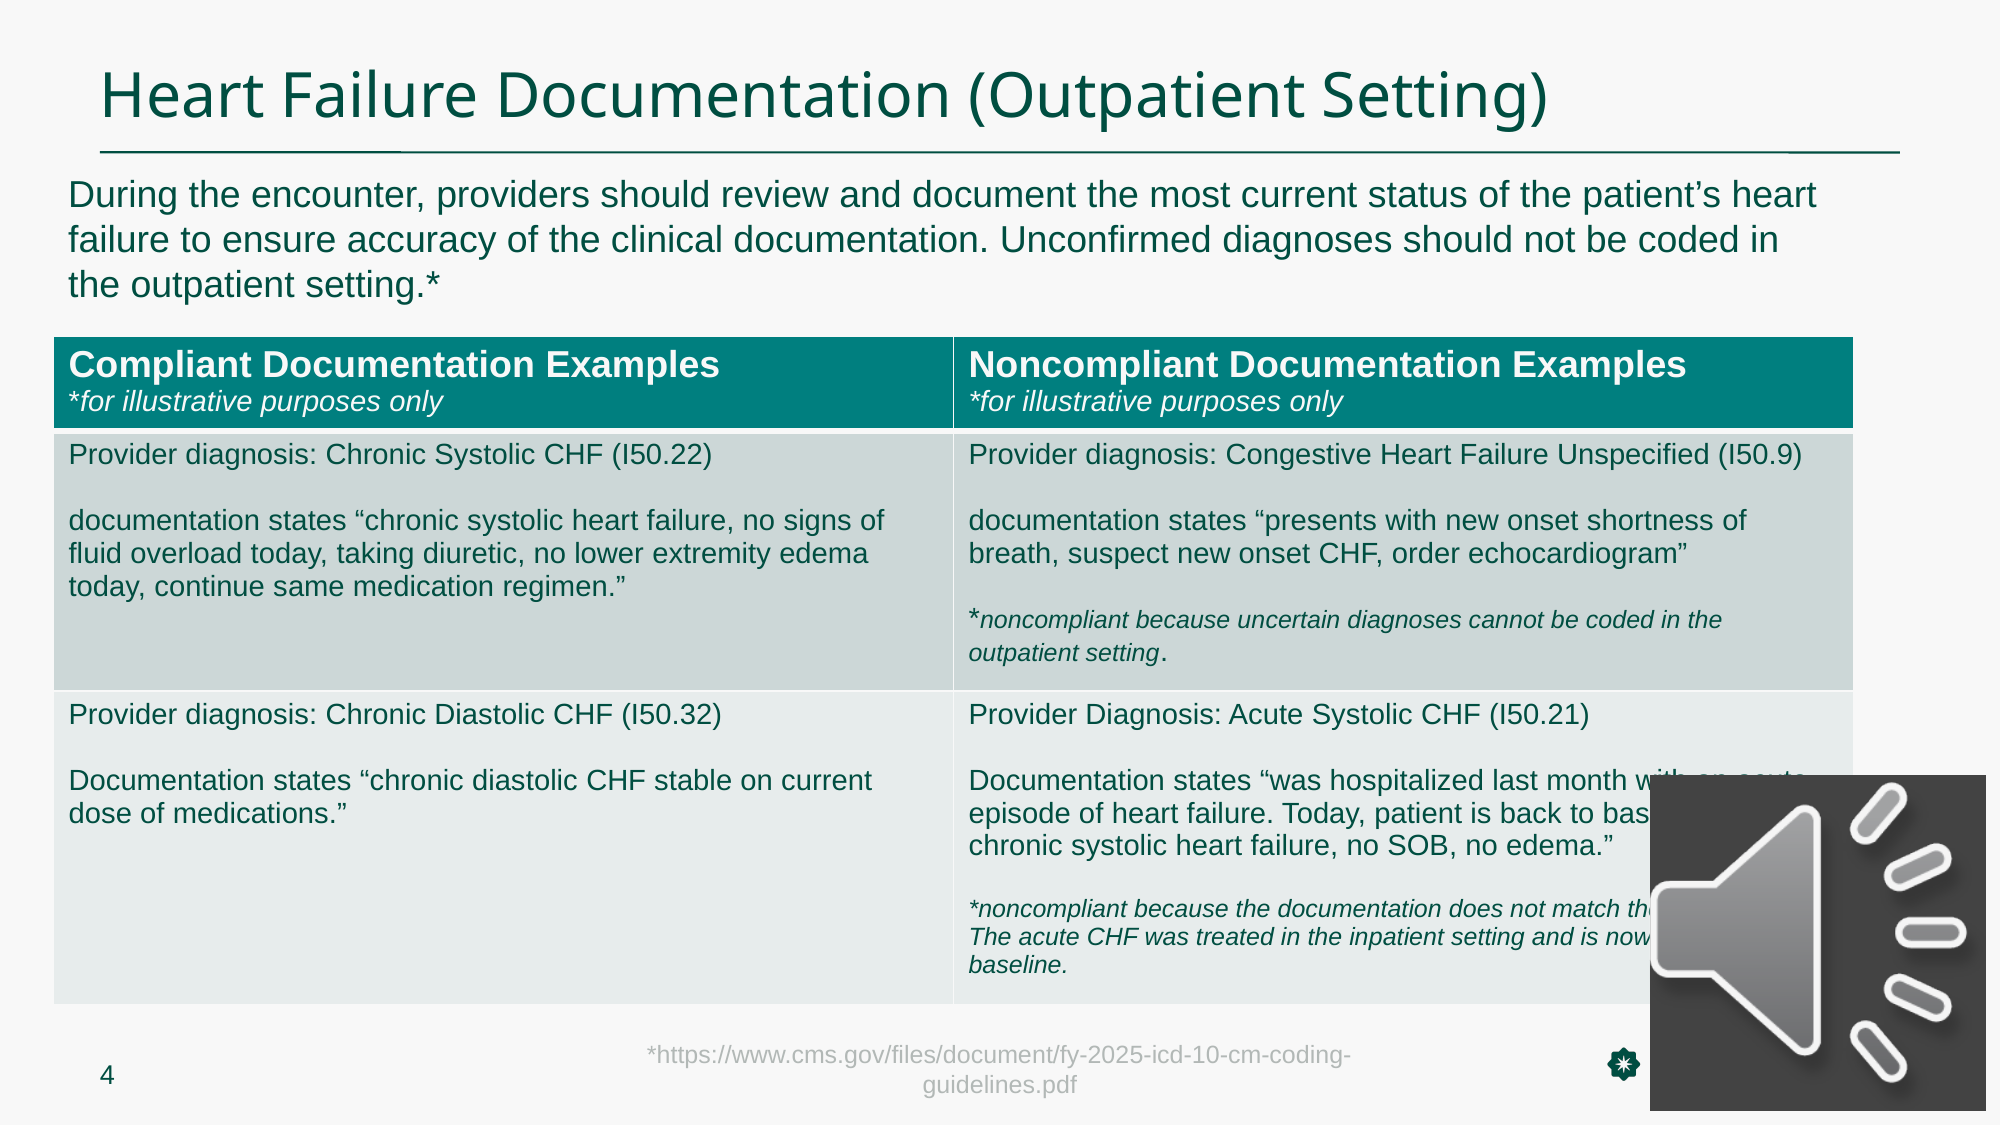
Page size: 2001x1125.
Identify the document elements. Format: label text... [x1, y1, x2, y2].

footer *https://www.cms.gov/files/document/fy-2025-icd-10-cm-coding-guidelines.pdf [587, 1038, 1413, 1099]
table_header Noncompliant Documentation Examples *for illustrative purposes only [954, 337, 1853, 428]
slide_number 4 [99, 1050, 178, 1110]
table_cell Provider Diagnosis: Acute Systolic CHF (I50.21) Documentation states “was hospitalized last month with an acute episode of heart failure. Today, patient is back to baseline with chronic systolic heart failure, no SOB, no edema.” *noncompliant because the documentation does not match the code selected. The acute CHF was treated in the inpatient setting and is now back to baseline. [954, 692, 1853, 1004]
table_header Compliant Documentation Examples *for illustrative purposes only [54, 337, 953, 428]
picture [1603, 773, 1987, 1112]
table_cell Provider diagnosis: Chronic Diastolic CHF (I50.32) Documentation states “chronic diastolic CHF stable on current dose of medications.” [54, 692, 953, 1004]
text_box During the encounter, providers should review and document the most current status of the patient’s heart failure to ensure accuracy of the clinical documentation. Unconfirmed diagnoses should not be coded in the outpatient setting.* [53, 162, 1854, 312]
title Heart Failure Documentation (Outpatient Setting) [99, 45, 1900, 141]
table_cell Provider diagnosis: Congestive Heart Failure Unspecified (I50.9) documentation states “presents with new onset shortness of breath, suspect new onset CHF, order echocardiogram” *noncompliant because uncertain diagnoses cannot be coded in the outpatient setting. [954, 434, 1853, 690]
table_cell Provider diagnosis: Chronic Systolic CHF (I50.22) documentation states “chronic systolic heart failure, no signs of fluid overload today, taking diuretic, no lower extremity edema today, continue same medication regimen.” [54, 434, 953, 690]
